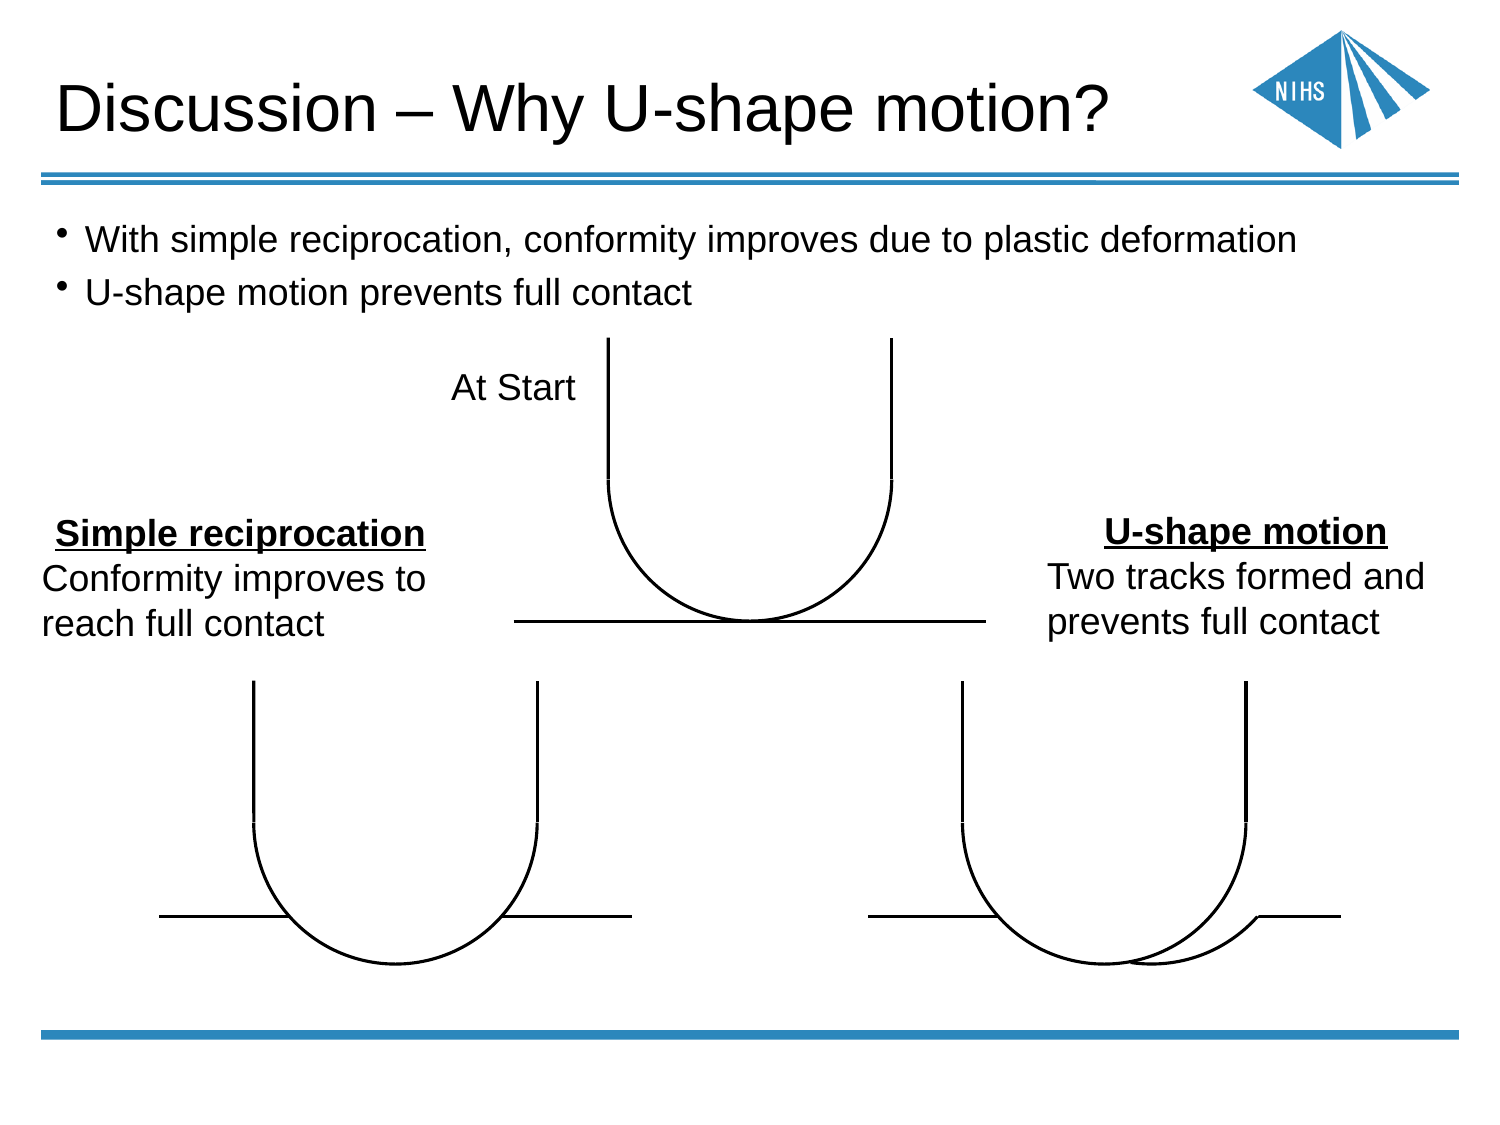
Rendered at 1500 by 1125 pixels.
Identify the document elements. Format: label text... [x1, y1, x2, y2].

text_box U-shape motion Two tracks formed and prevents full contact [1032, 499, 1460, 650]
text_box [513, 337, 987, 622]
text_box With simple reciprocation, conformity improves due to plastic deformation U-shape motion prevents full contact [41, 208, 1459, 297]
text_box Discussion – Why U-shape motion? [41, 31, 1223, 179]
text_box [159, 680, 632, 965]
text_box Simple reciprocation Conformity improves to reach full contact [26, 501, 455, 652]
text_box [867, 680, 1341, 965]
picture [1252, 30, 1430, 149]
text_box At Start [395, 355, 508, 416]
